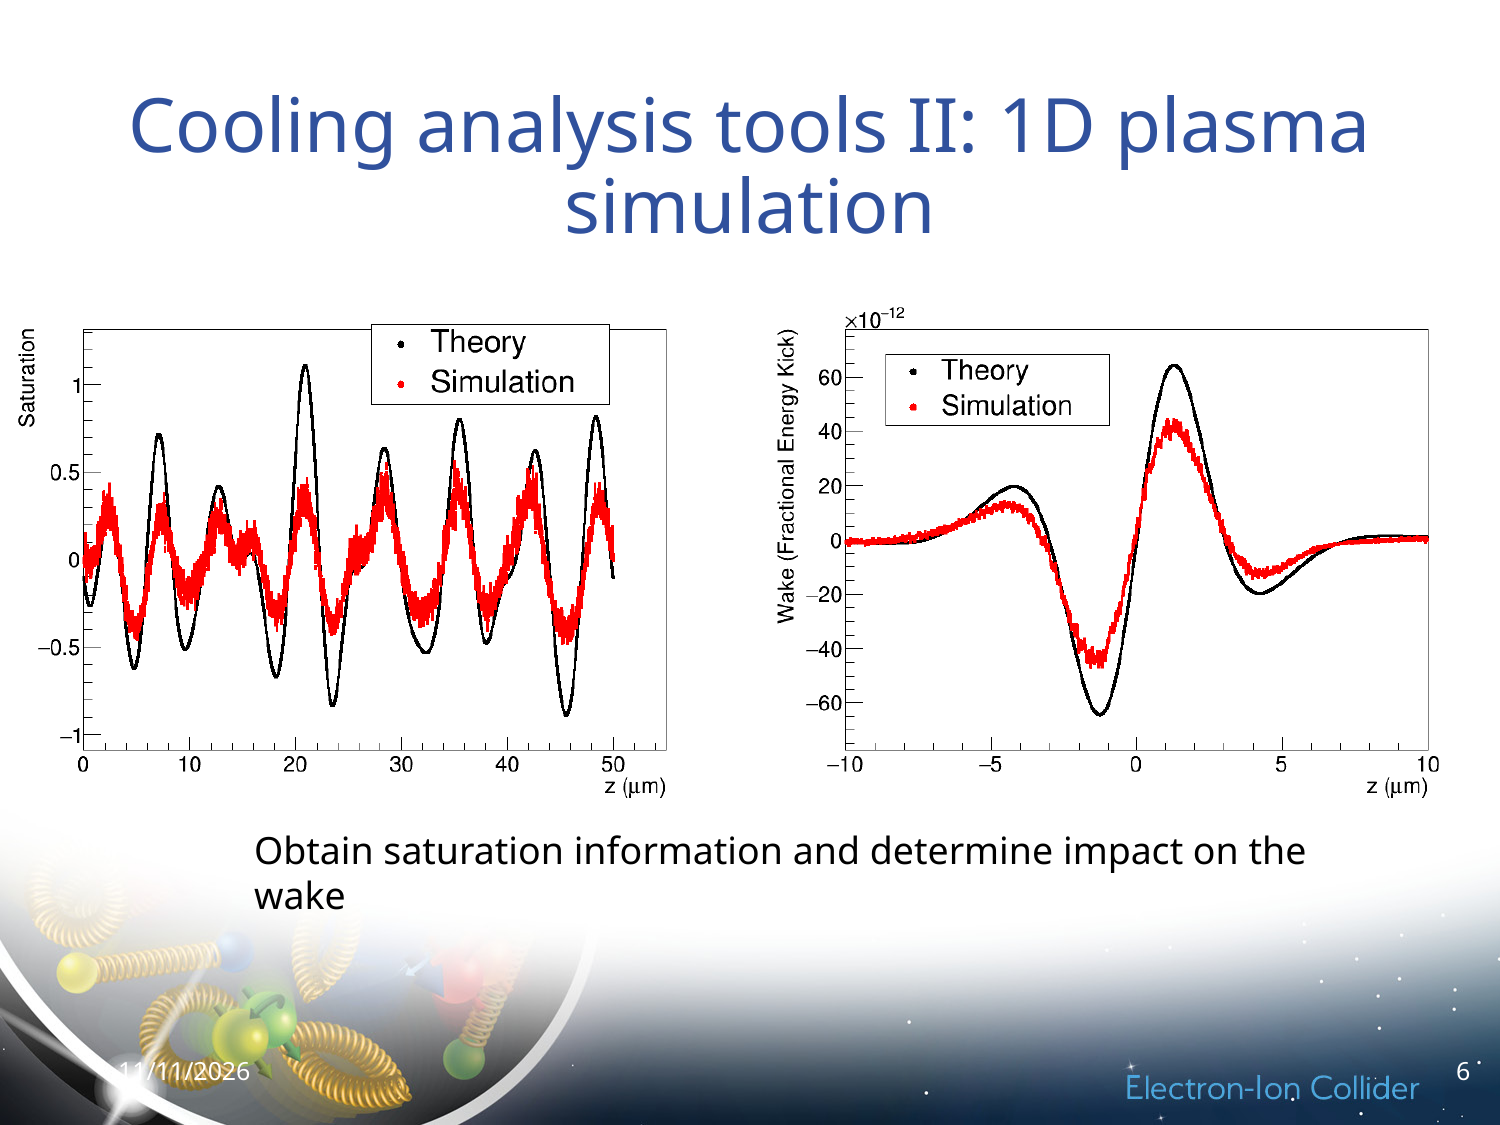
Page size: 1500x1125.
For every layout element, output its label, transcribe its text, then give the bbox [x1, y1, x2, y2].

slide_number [103, 1042, 441, 1103]
title Cooling analysis tools II: 1D plasma simulation [103, 59, 1397, 278]
text_box Obtain saturation information and determine impact on the wake [239, 819, 1332, 877]
slide_number 6 [1147, 1042, 1486, 1103]
picture [0, 0, 1500, 1125]
